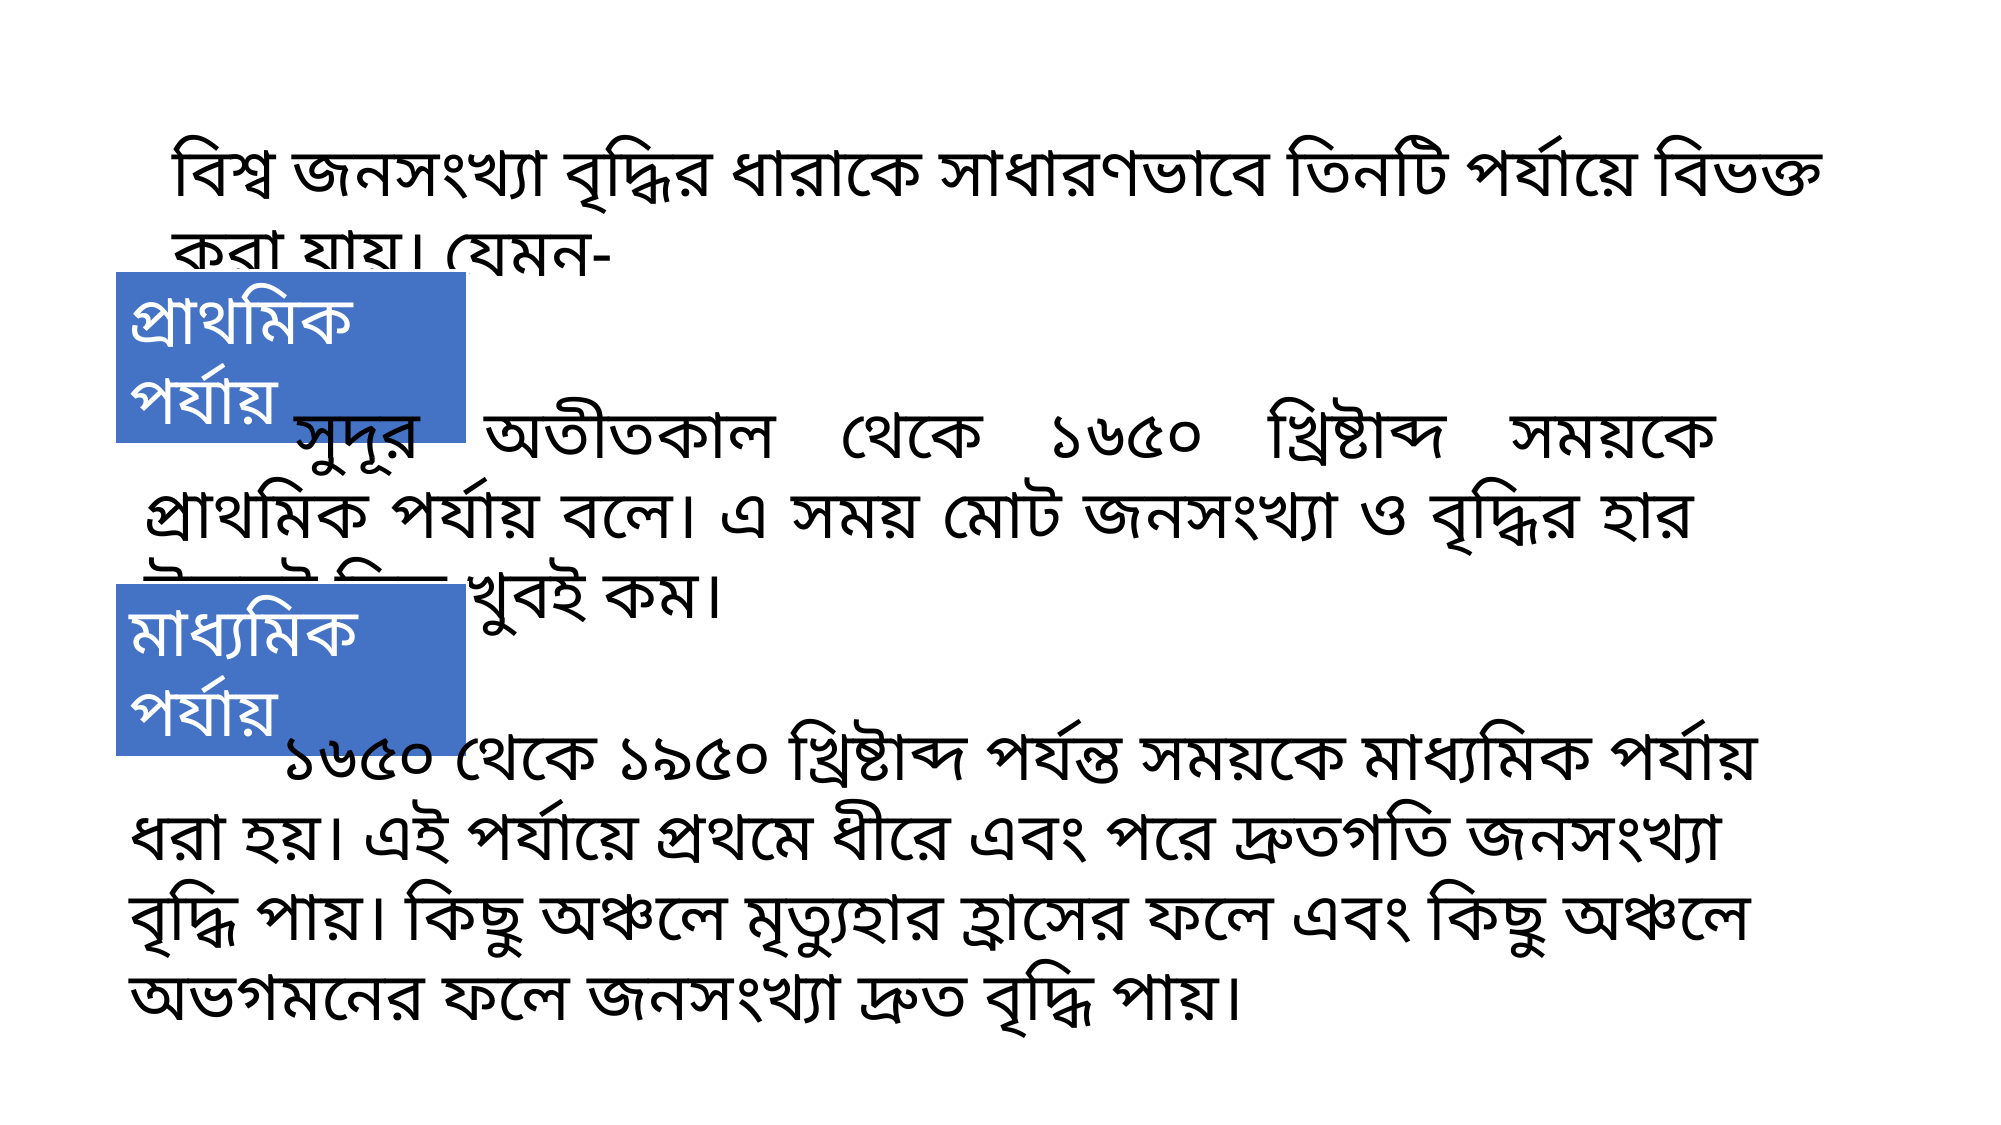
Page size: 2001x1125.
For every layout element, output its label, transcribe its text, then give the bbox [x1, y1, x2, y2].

text_box প্রাথমিক পর্যায় [113, 269, 469, 447]
text_box সুদূর অতীতকাল থেকে ১৬৫০ খ্রিষ্টাব্দ সময়কে প্রাথমিক পর্যায় বলে। এ সময় মোট জনসংখ্যা ও বৃদ্ধির হার উভয়ই ছিল খুবই কম। [130, 384, 1731, 640]
text_box বিশ্ব জনসংখ্যা বৃদ্ধির ধারাকে সাধারণভাবে তিনটি পর্যায়ে বিভক্ত করা যায়। যেমন- [157, 122, 1871, 297]
text_box ১৬৫০ থেকে ১৯৫০ খ্রিষ্টাব্দ পর্যন্ত সময়কে মাধ্যমিক পর্যায় ধরা হয়। এই পর্যায়ে প্রথমে ধীরে এবং পরে দ্রুতগতি জনসংখ্যা বৃদ্ধি পায়। কিছু অঞ্চলে মৃত্যুহার হ্রাসের ফলে এবং কিছু অঞ্চলে অভগমনের ফলে জনসংখ্যা দ্রুত বৃদ্ধি পায়। [114, 706, 1830, 1042]
text_box মাধ্যমিক পর্যায় [113, 581, 469, 759]
